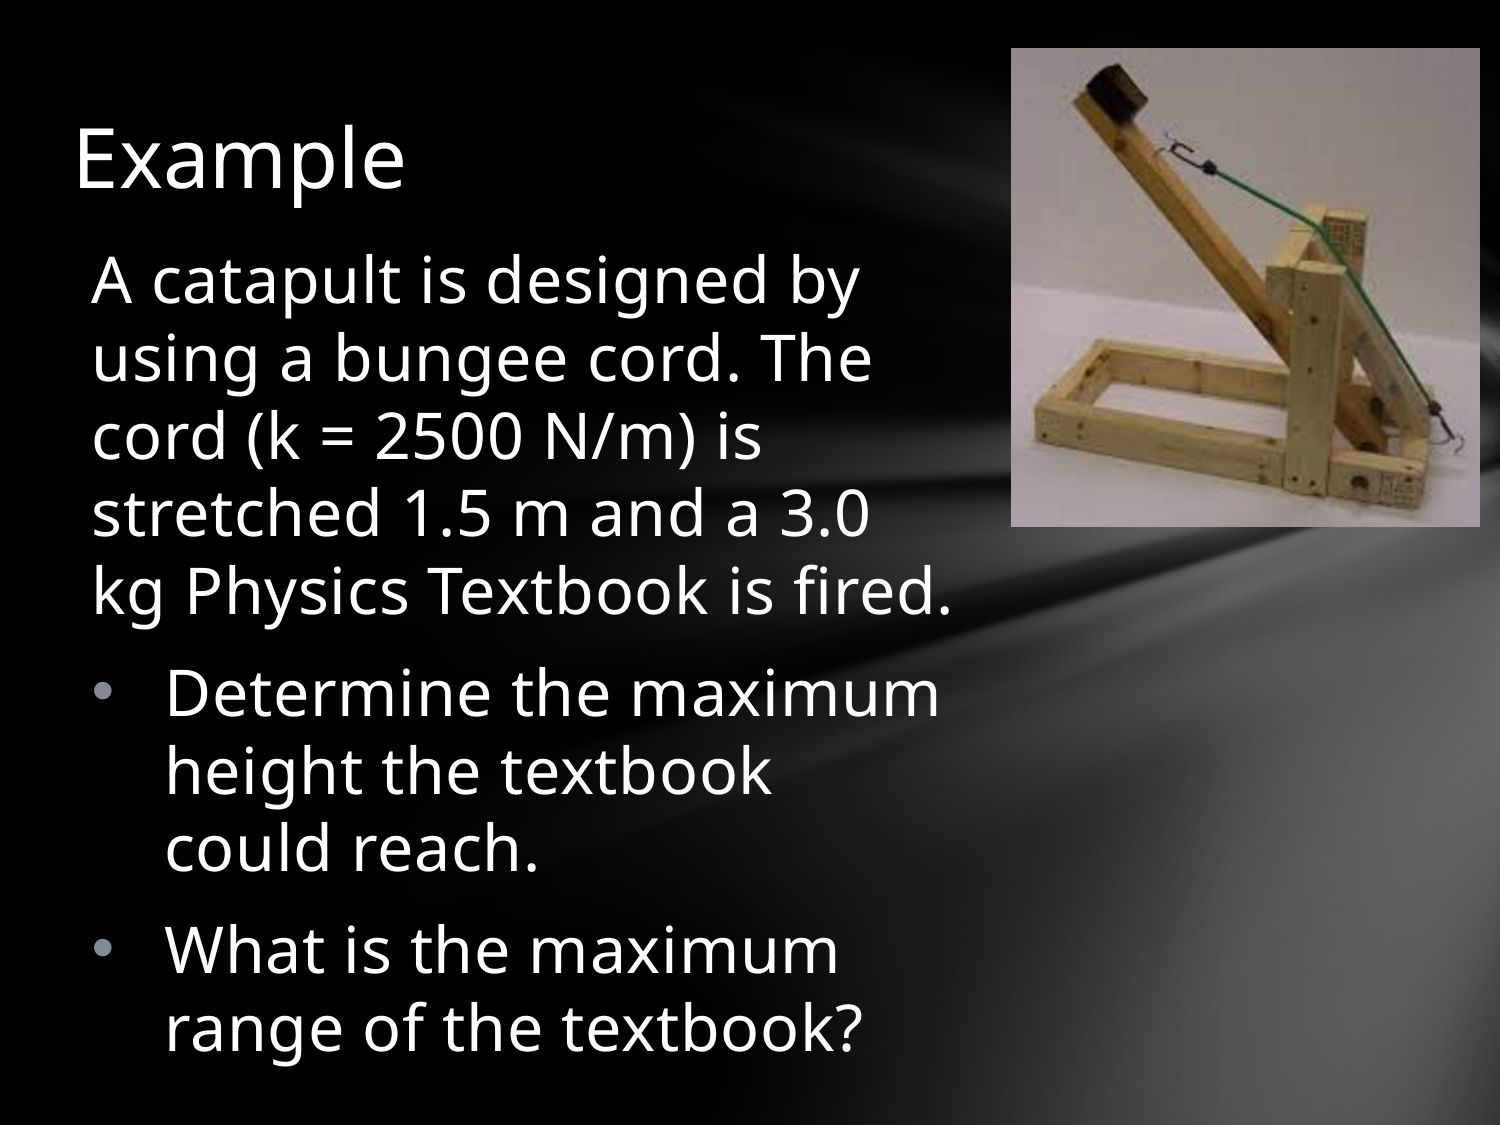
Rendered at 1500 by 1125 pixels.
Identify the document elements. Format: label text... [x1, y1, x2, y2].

picture [1010, 48, 1480, 528]
title Example [57, 37, 1318, 213]
list A catapult is designed by using a bungee cord. The cord (k = 2500 N/m) is stretched 1.5 m and a 3.0 kg Physics Textbook is fired. Determine the maximum height the textbook could reach. What is the maximum range of the textbook? [76, 231, 975, 1094]
